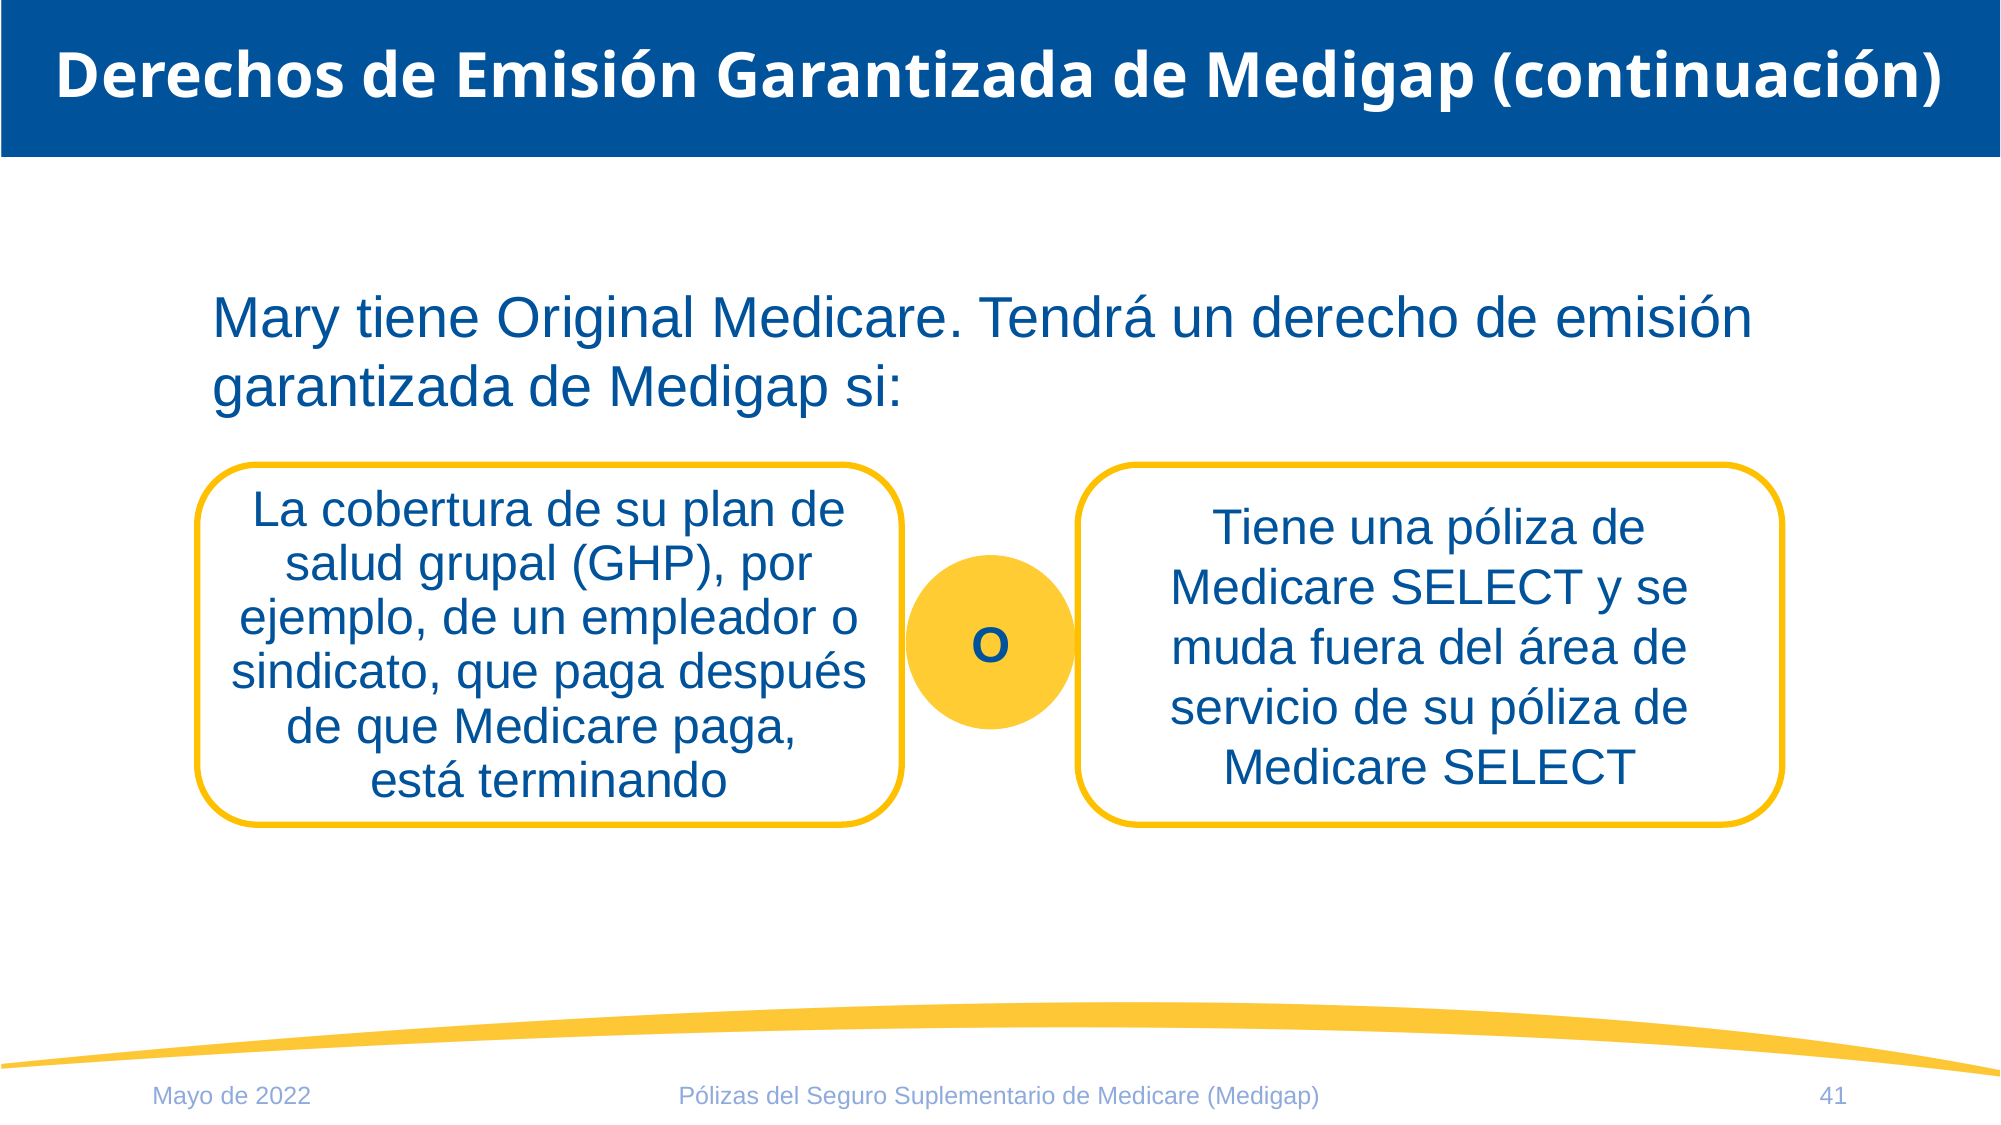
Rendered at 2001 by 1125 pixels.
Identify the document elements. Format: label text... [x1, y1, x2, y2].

title Derechos de Emisión Garantizada de Medigap (continuación) [0, 0, 2000, 154]
slide_number 41 [1412, 1065, 1863, 1125]
picture [0, 0, 2001, 1125]
text_box La cobertura de su plan de salud grupal (GHP), por ejemplo, de un empleador o sindicato, que paga después de que Medicare paga, está terminando [196, 463, 903, 826]
text_box O [904, 554, 1076, 731]
text_box Tiene una póliza de Medicare SELECT y se muda fuera del área de servicio de su póliza de Medicare SELECT [1076, 463, 1784, 826]
slide_number Mayo de 2022 [137, 1065, 588, 1125]
footer Pólizas del Seguro Suplementario de Medicare (Medigap) [662, 1065, 1338, 1125]
list Mary tiene Original Medicare. Tendrá un derecho de emisión garantizada de Medigap si: [197, 272, 1775, 426]
